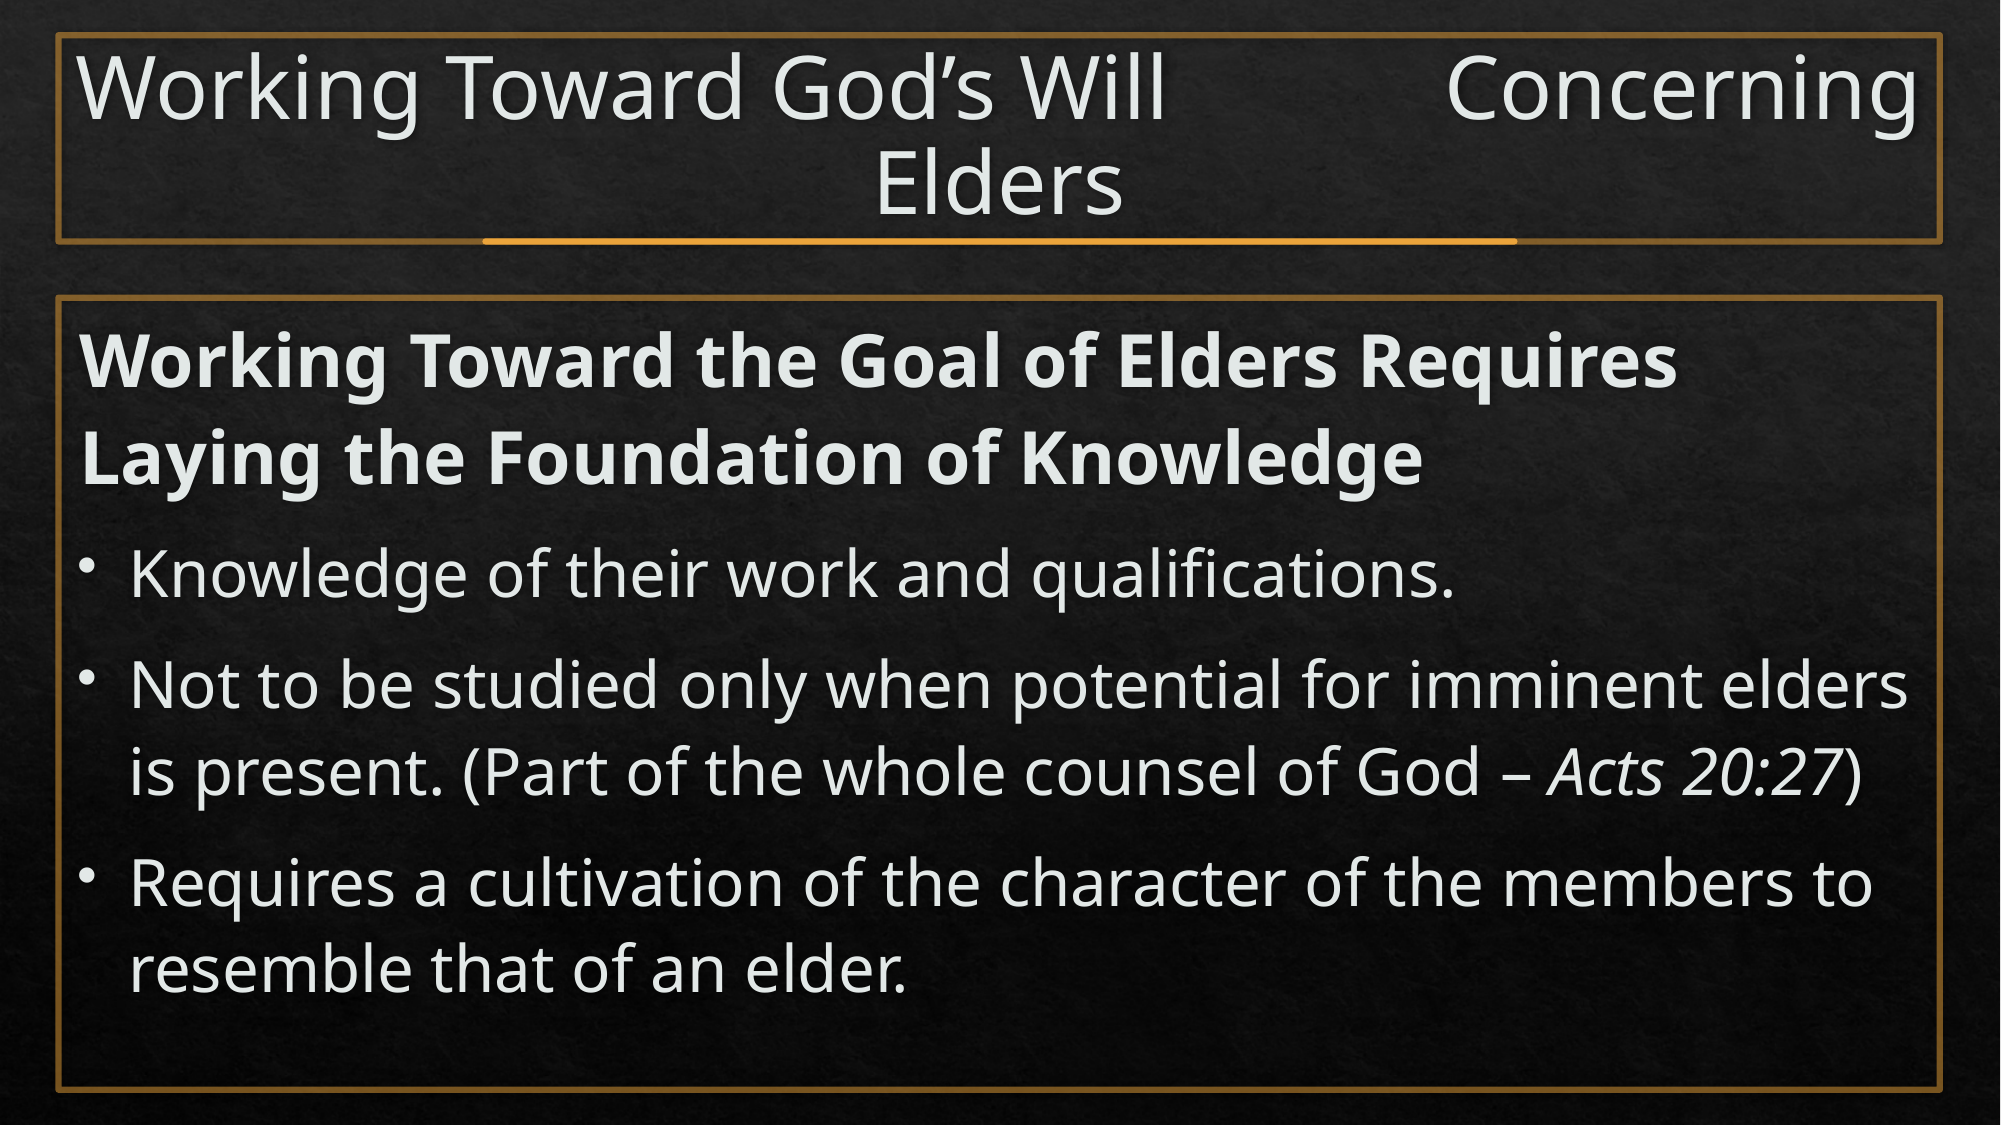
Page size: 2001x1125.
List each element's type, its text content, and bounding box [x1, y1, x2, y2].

list Working Toward the Goal of Elders Requires Laying the Foundation of Knowledge Knowledge of their work and qualifications. Not to be studied only when potential for imminent elders is present. (Part of the whole counsel of God – Acts 20:27) Requires a cultivation of the character of the members to resemble that of an elder. [58, 297, 1940, 1090]
title Working Toward God’s Will Concerning Elders [58, 35, 1940, 242]
